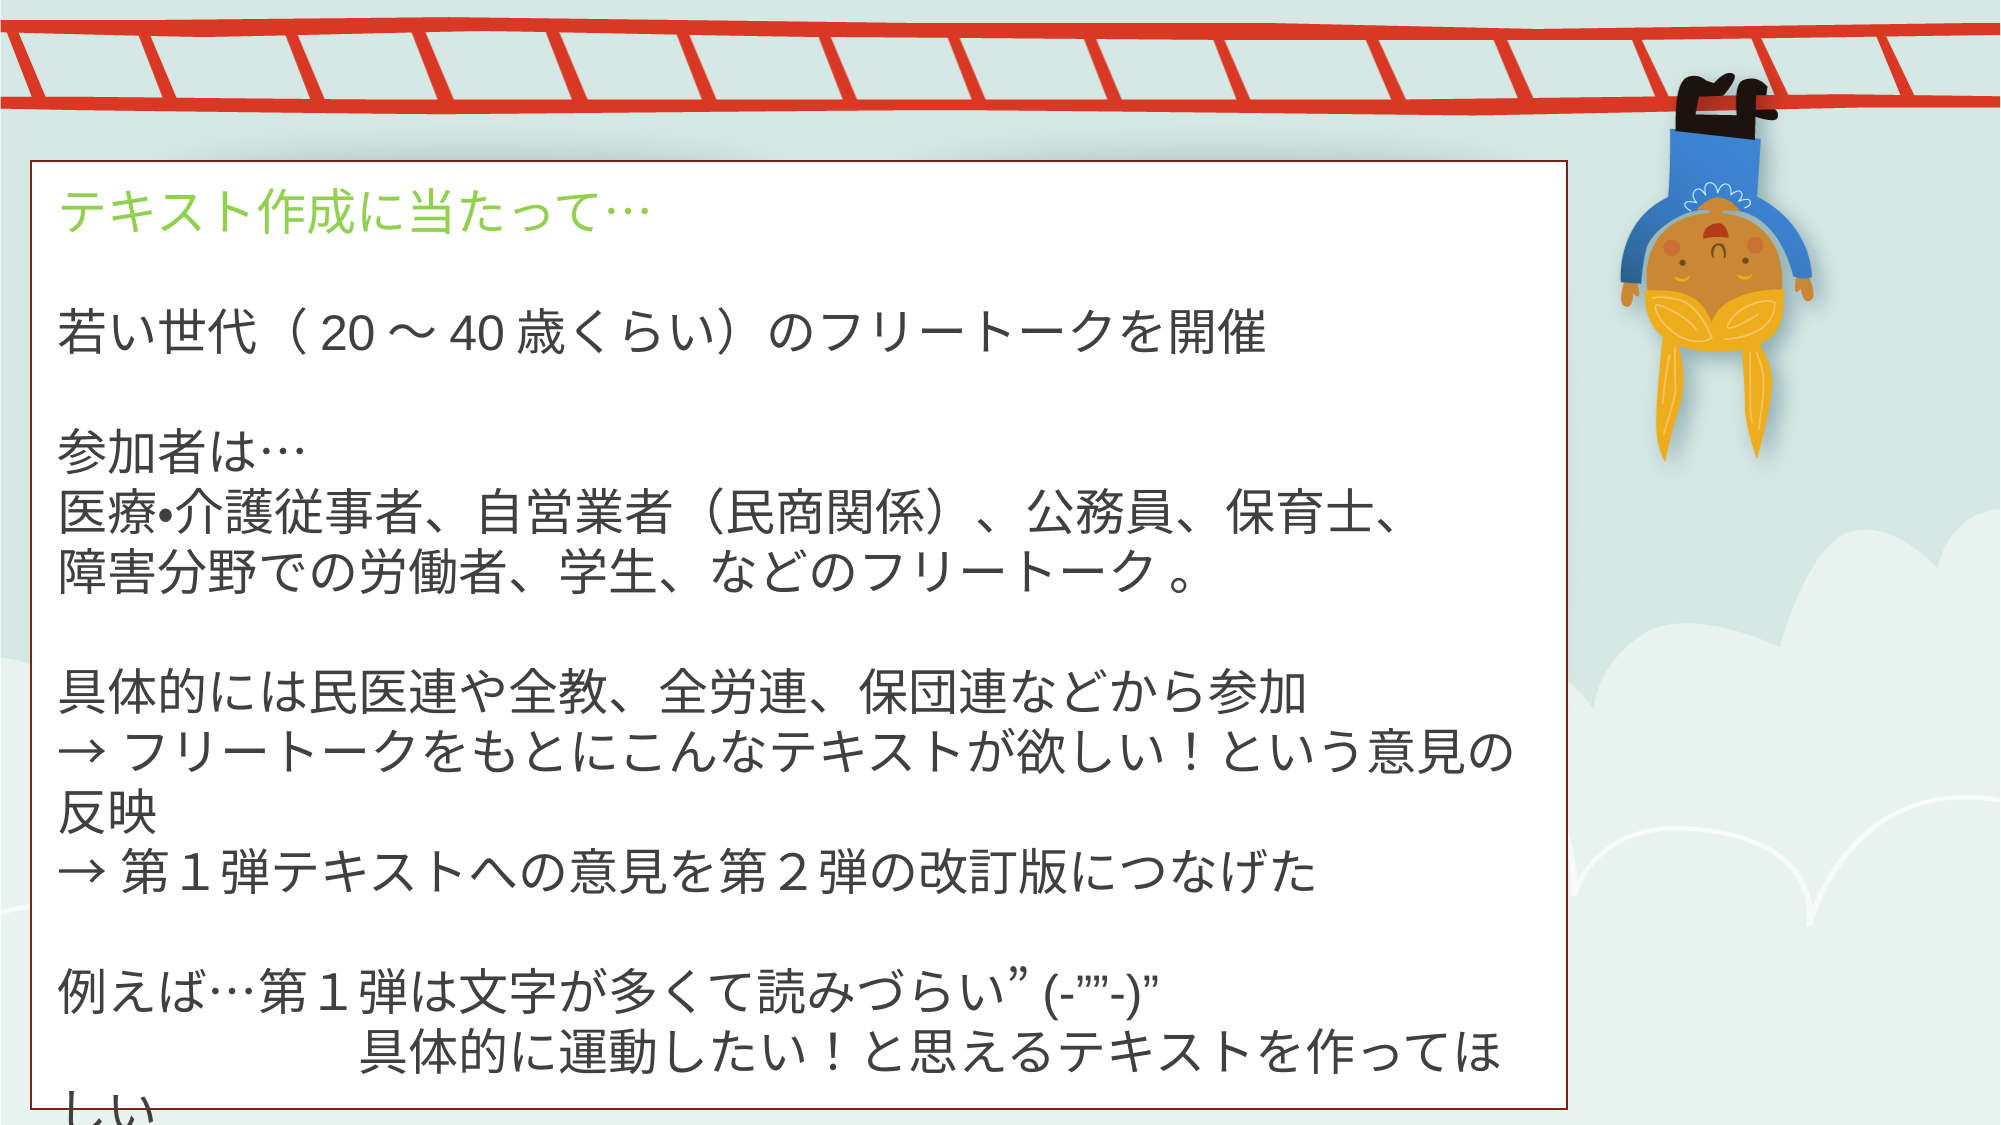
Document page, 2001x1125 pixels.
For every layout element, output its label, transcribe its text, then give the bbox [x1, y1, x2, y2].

picture [0, 0, 2001, 1125]
text_box [30, 160, 1568, 1110]
text_box テキスト作成に当たって… 若い世代（20～40歳くらい）のフリートークを開催 参加者は… 医療・介護従事者、自営業者（民商関係）、公務員、保育士、 障害分野での労働者、学生、などのフリートーク 。 具体的には民医連や全教、全労連、保団連などから参加 →フリートークをもとにこんなテキストが欲しい！という意見の反映 →第１弾テキストへの意見を第２弾の改訂版につなげた 例えば…第１弾は文字が多くて読みづらい”(-””-)” 具体的に運動したい！と思えるテキストを作ってほしい などなど [43, 172, 1567, 1125]
